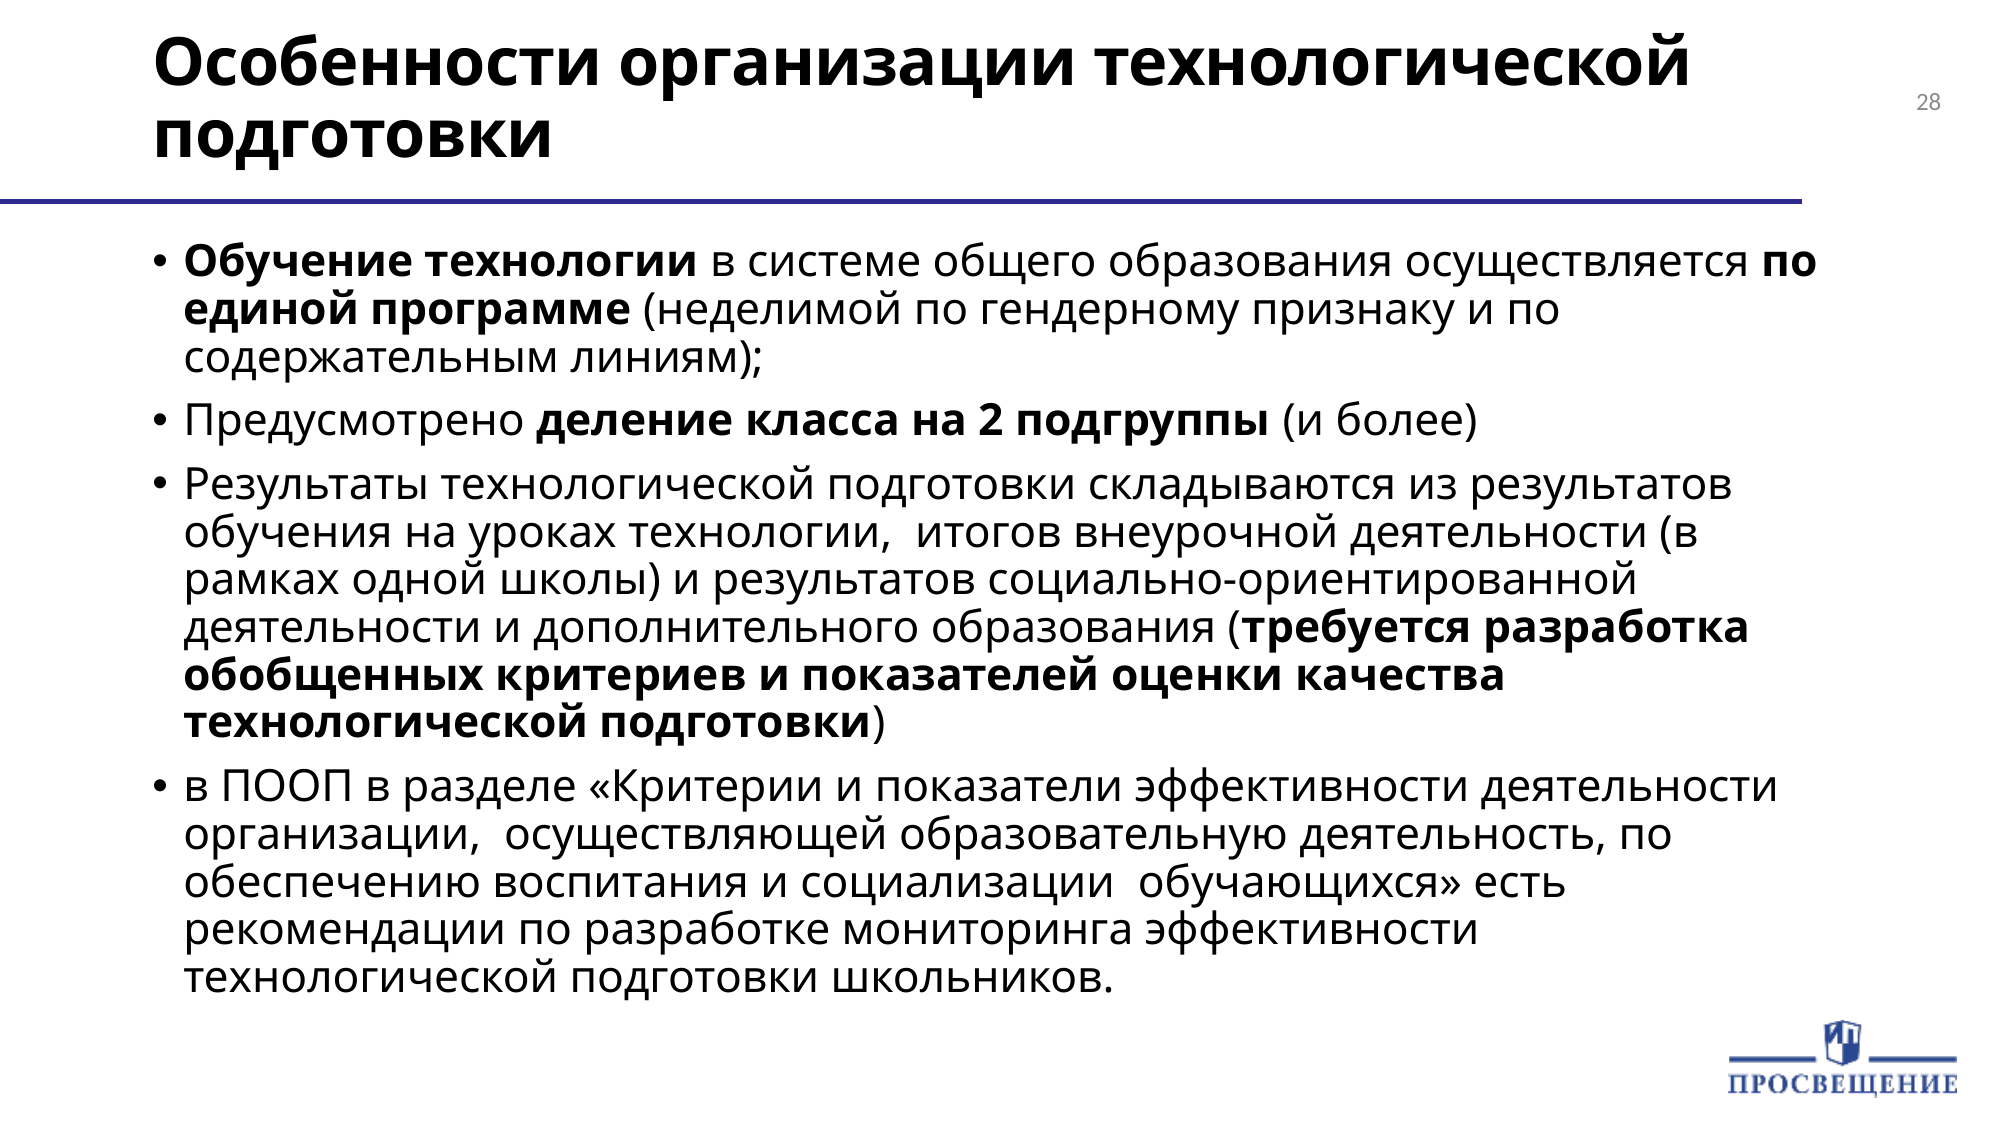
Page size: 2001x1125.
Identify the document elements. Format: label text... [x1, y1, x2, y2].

list Обучение технологии в системе общего образования осуществляется по единой программе (неделимой по гендерному признаку и по содержательным линиям); Предусмотрено деление класса на 2 подгруппы (и более) Результаты технологической подготовки складываются из результатов обучения на уроках технологии, итогов внеурочной деятельности (в рамках одной школы) и результатов социально-ориентированной деятельности и дополнительного образования (требуется разработка обобщенных критериев и показателей оценки качества технологической подготовки) в ПООП в разделе «Критерии и показатели эффективности деятельности организации, осуществляющей образовательную деятельность, по обеспечению воспитания и социализации обучающихся» есть рекомендации по разработке мониторинга эффективности технологической подготовки школьников. [137, 231, 1863, 1014]
picture [1728, 1020, 1957, 1098]
title Особенности организации технологической подготовки [137, 17, 1863, 183]
